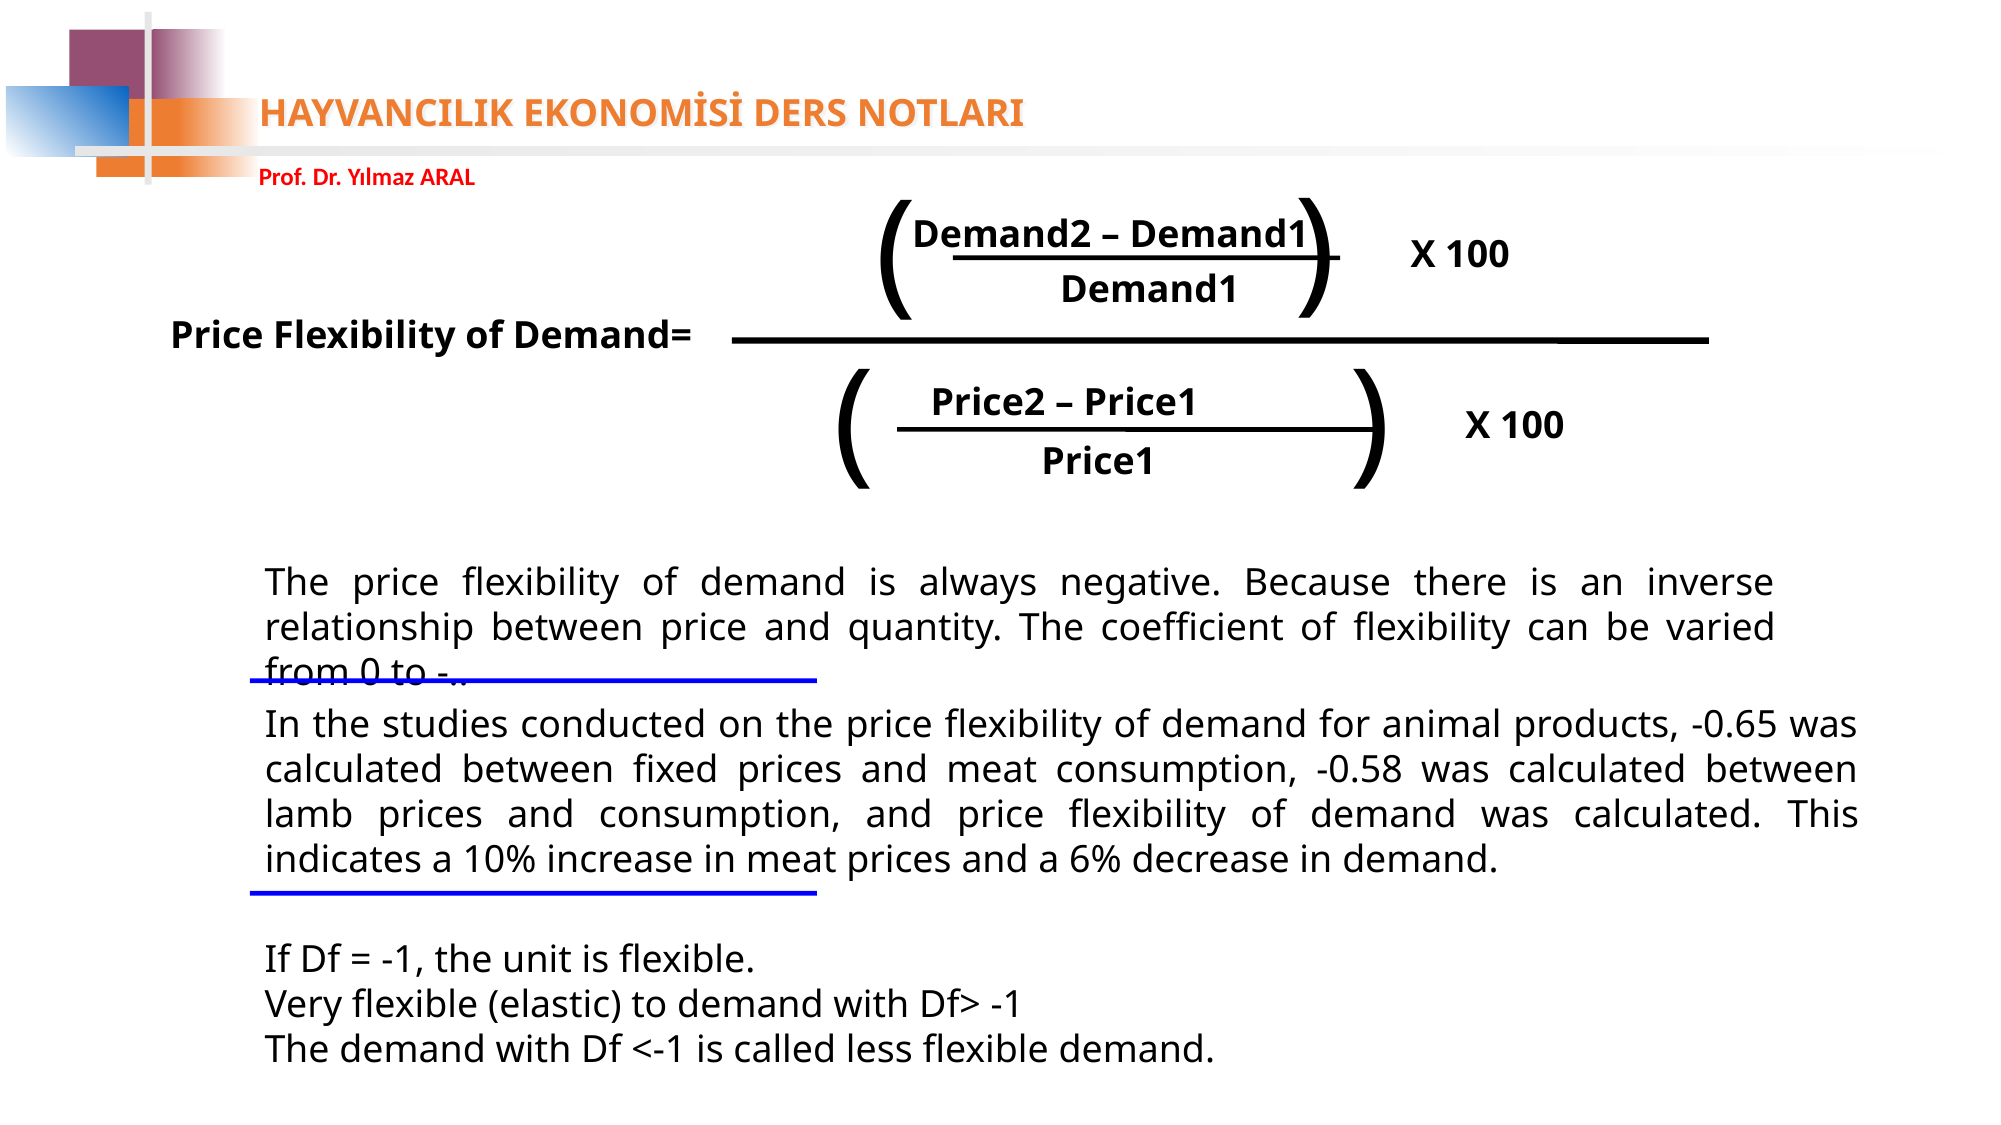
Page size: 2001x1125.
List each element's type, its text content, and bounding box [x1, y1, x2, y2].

text_box The price flexibility of demand is always negative. Because there is an inverse relationship between price and quantity. The coefficient of flexibility can be varied from 0 to -.. [249, 550, 1791, 692]
text_box If Df = -1, the unit is flexible. Very flexible (elastic) to demand with Df> -1 The demand with Df <-1 is called less flexible demand. [249, 927, 1750, 1078]
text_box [155, 151, 1709, 504]
text_box In the studies conducted on the price flexibility of demand for animal products, -0.65 was calculated between fixed prices and meat consumption, -0.58 was calculated between lamb prices and consumption, and price flexibility of demand was calculated. This indicates a 10% increase in meat prices and a 6% decrease in demand. [249, 692, 1874, 888]
